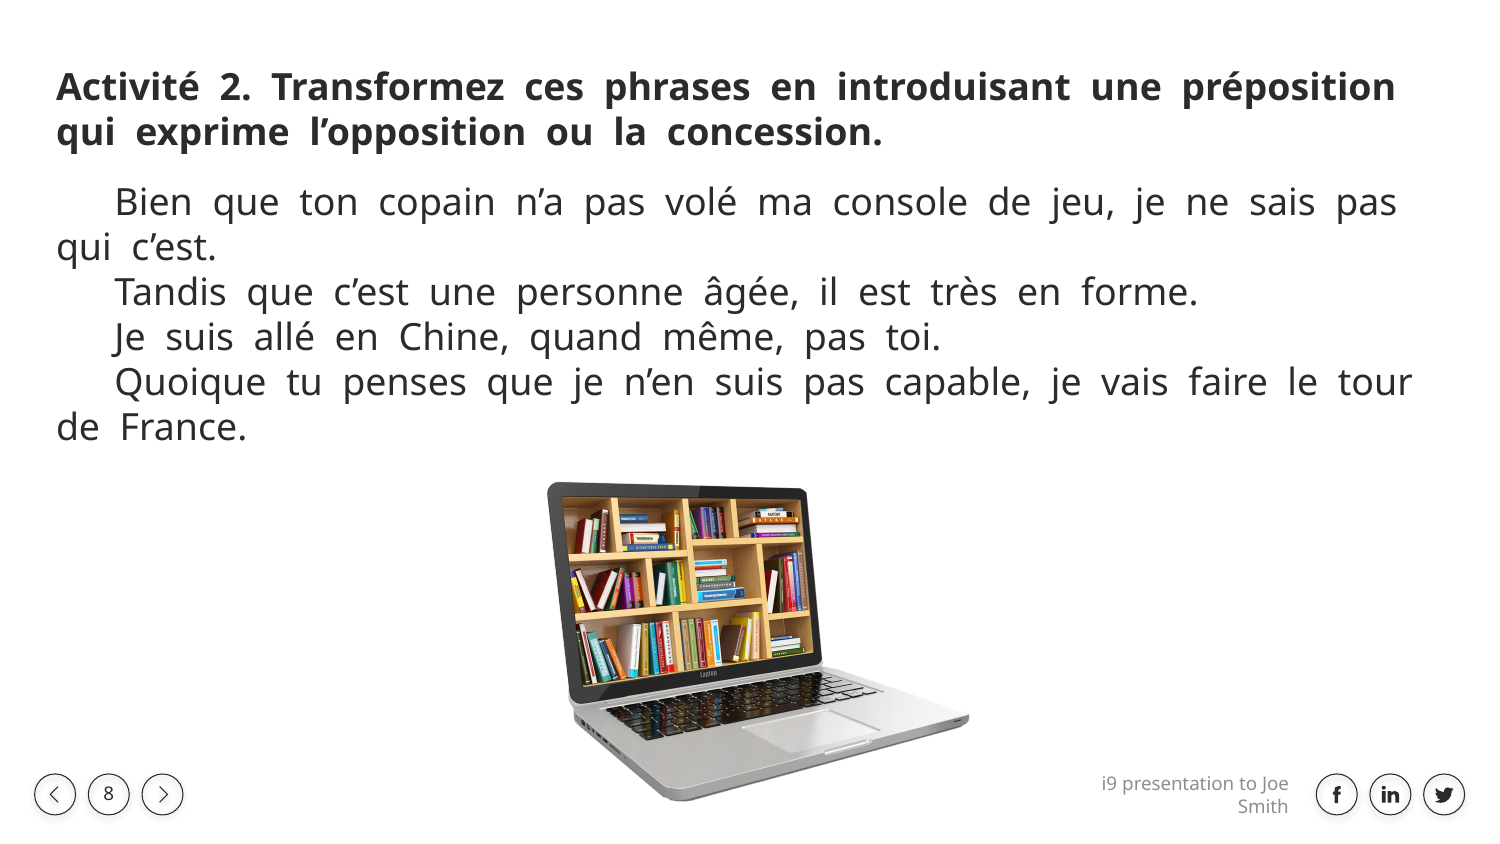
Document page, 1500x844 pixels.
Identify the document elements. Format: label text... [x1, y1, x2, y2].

picture [545, 480, 973, 804]
text_box Activité 2. Transformez ces phrases en introduisant une préposition qui exprime l’opposition ou la concession. Bien que ton copain n’a pas volé ma console de jeu, je ne sais pas qui c’est. Tandis que c’est une personne âgée, il est très en forme. Je suis allé en Chine, quand même, pas toi. Quoique tu penses que je n’en suis pas capable, je vais faire le tour de France. [41, 55, 1477, 456]
